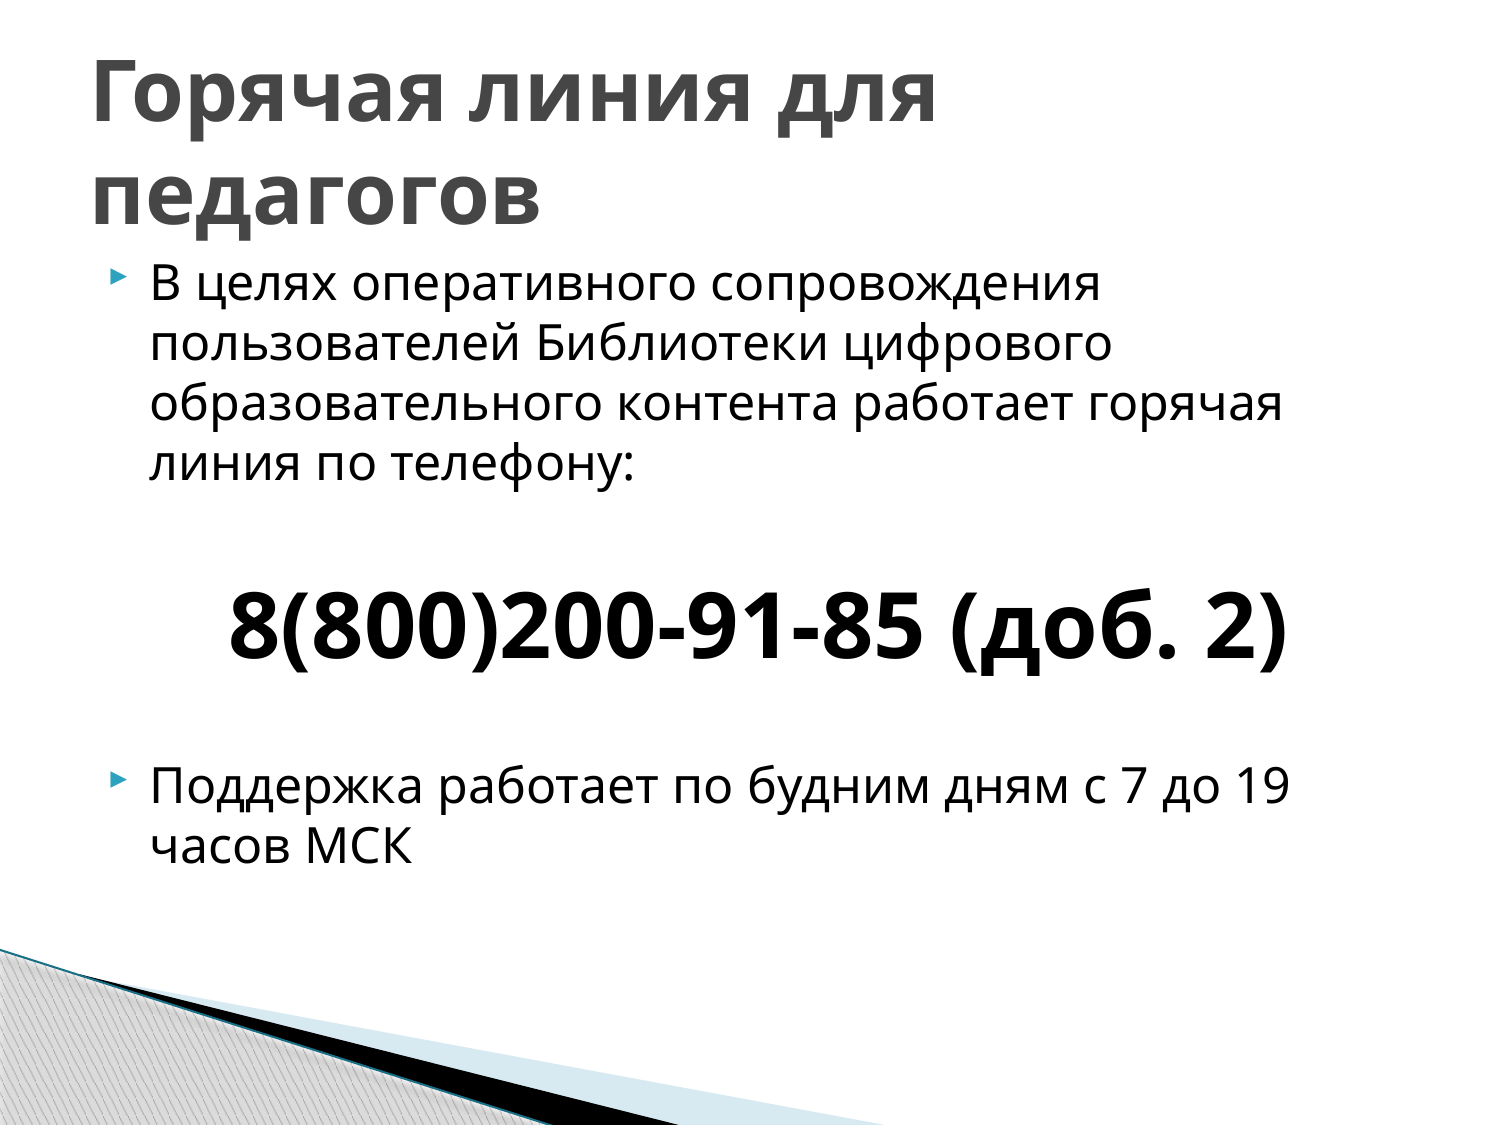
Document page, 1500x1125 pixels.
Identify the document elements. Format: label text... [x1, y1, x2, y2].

list В целях оперативного сопровождения пользователей Библиотеки цифрового образовательного контента работает горячая линия по телефону: 8(800)200-91-85 (доб. 2) Поддержка работает по будним дням с 7 до 19 часов МСК [75, 243, 1425, 986]
title Горячая линия для педагогов [75, 45, 1425, 233]
